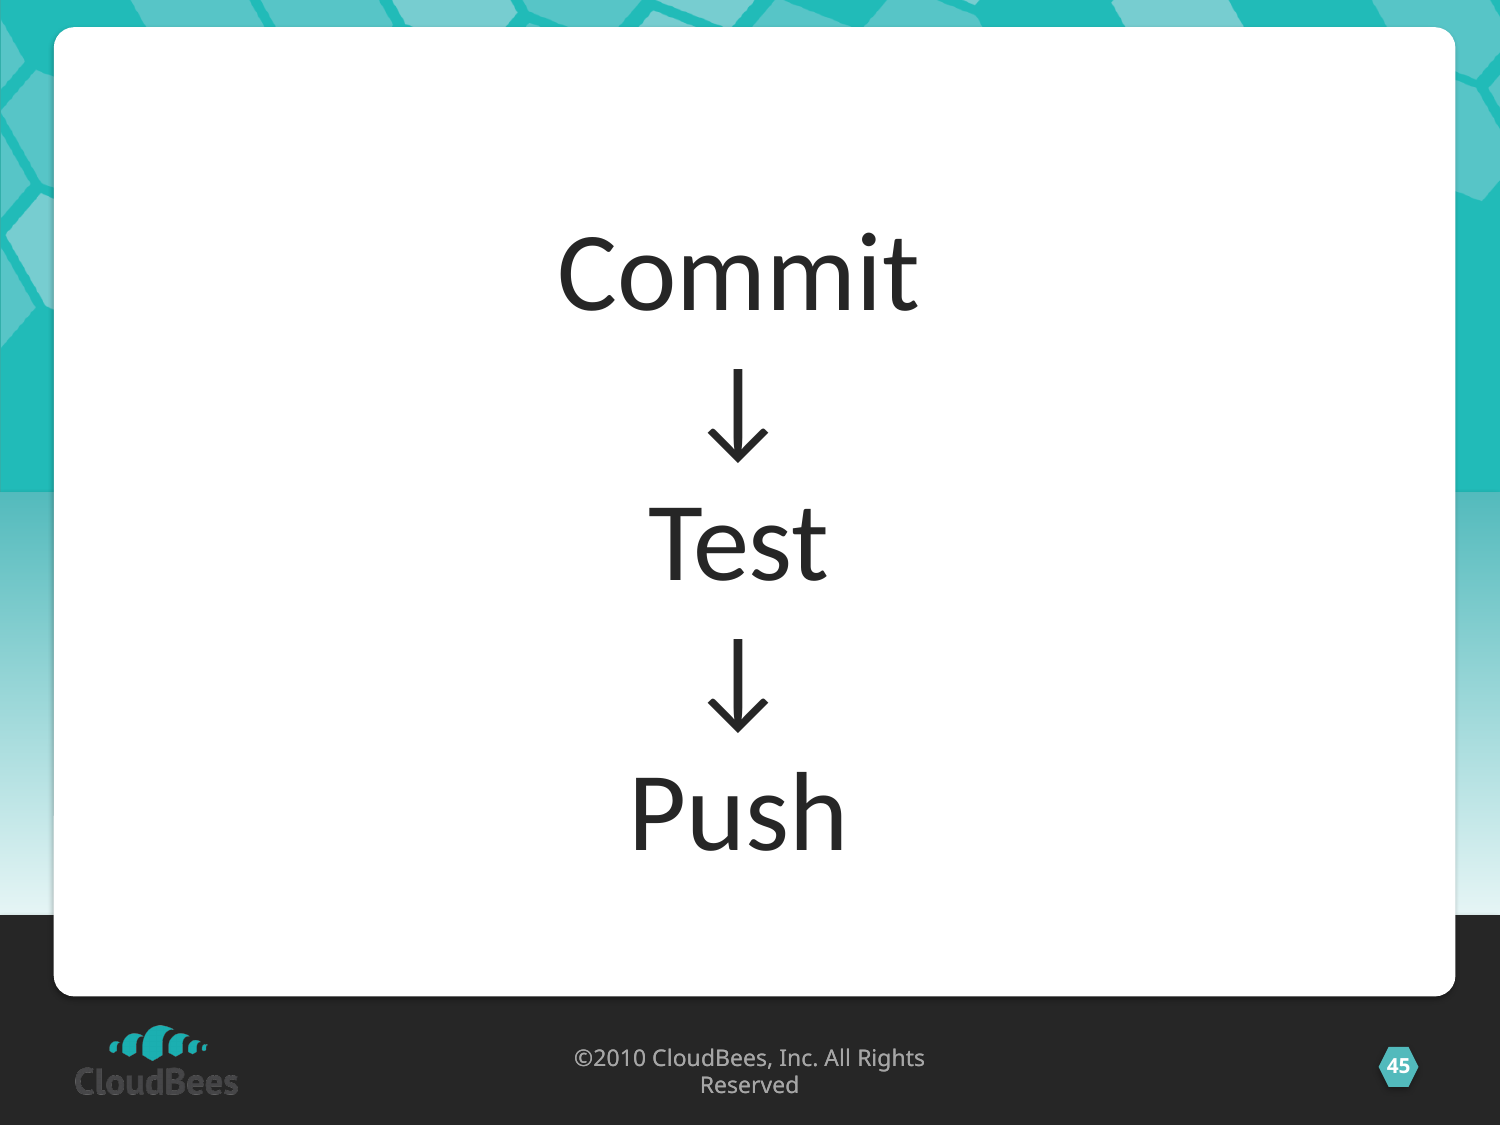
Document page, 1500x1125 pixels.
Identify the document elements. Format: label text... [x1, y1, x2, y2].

picture [2, 0, 1500, 492]
picture [75, 1025, 238, 1095]
text_box Commit ↓ Test ↓ Push [270, 190, 1208, 881]
